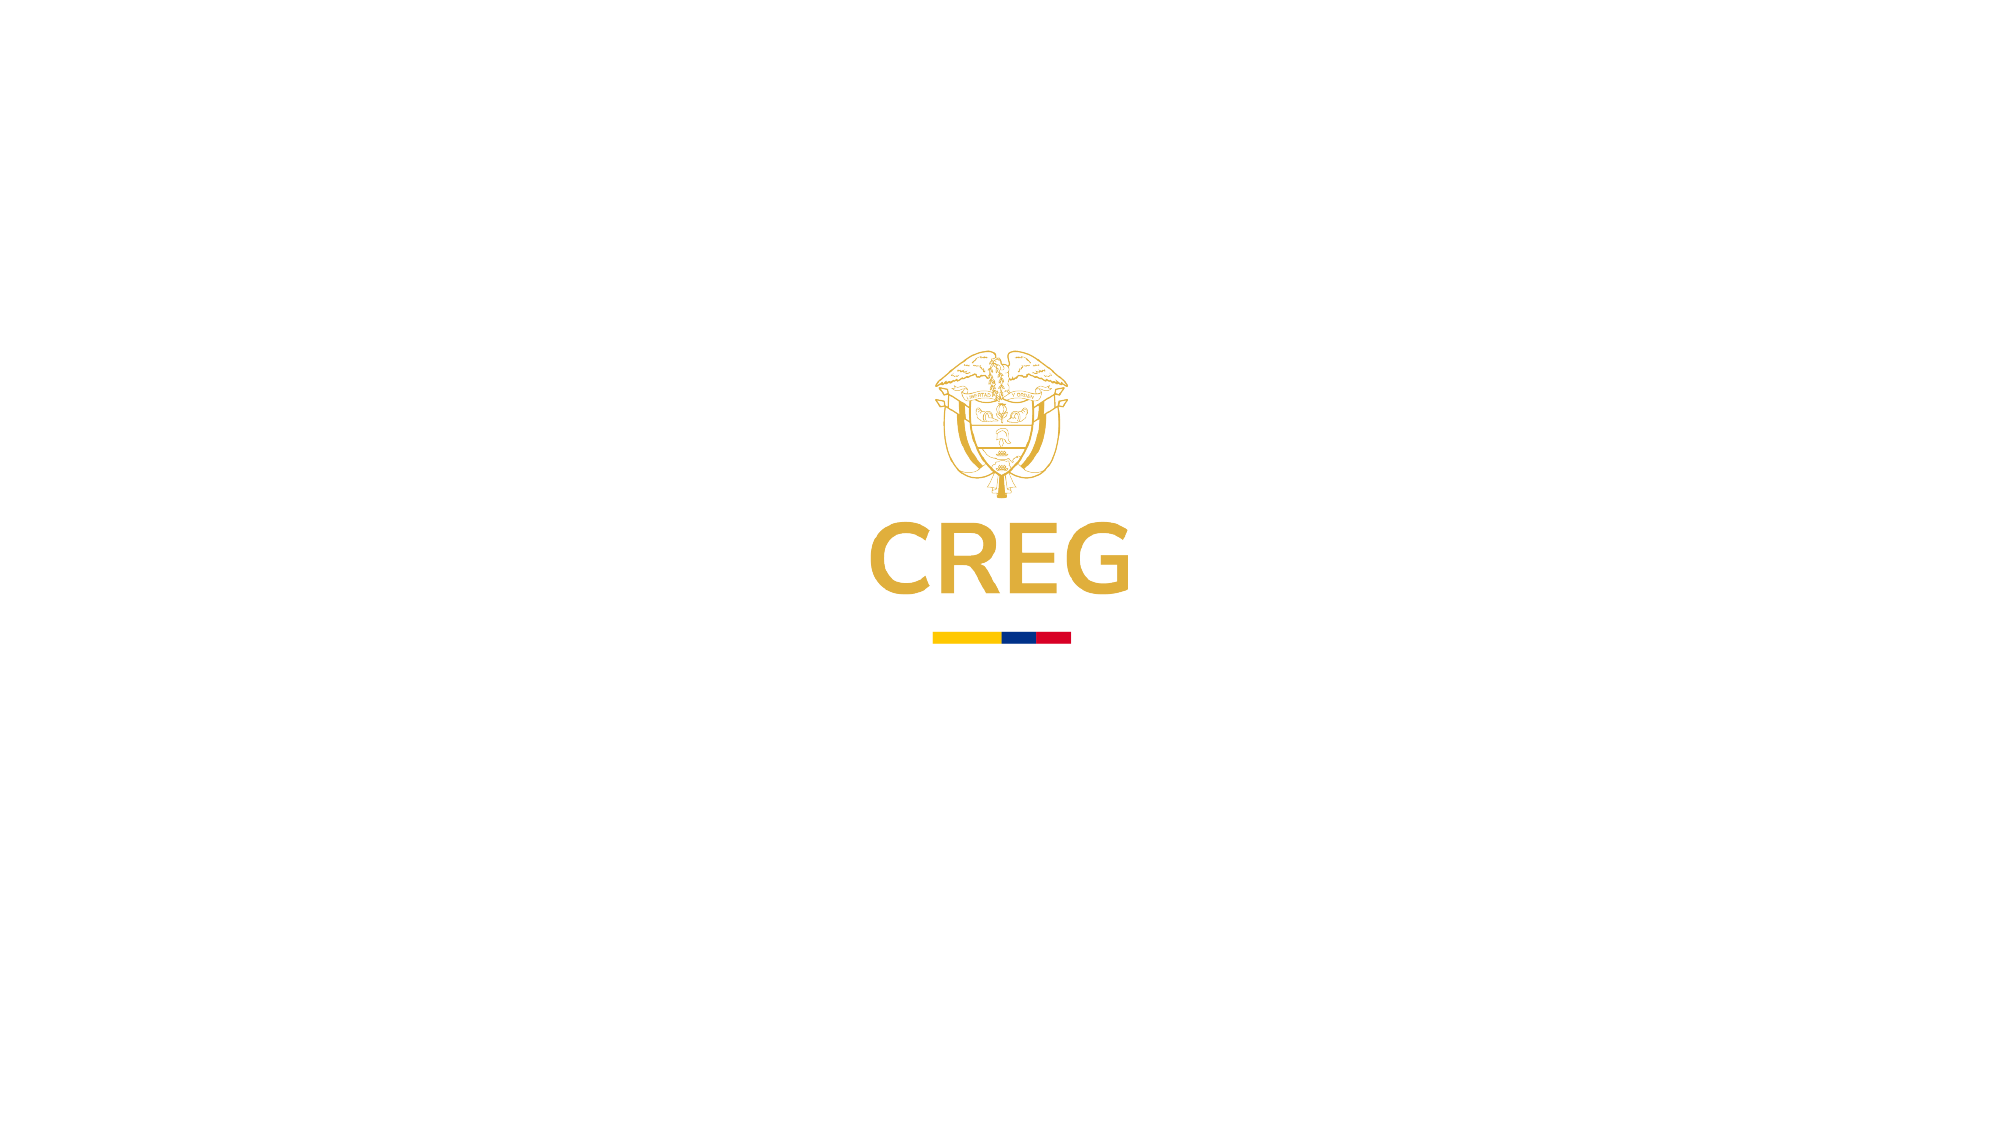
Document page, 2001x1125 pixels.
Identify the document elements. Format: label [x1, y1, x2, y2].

picture [865, 350, 1135, 644]
